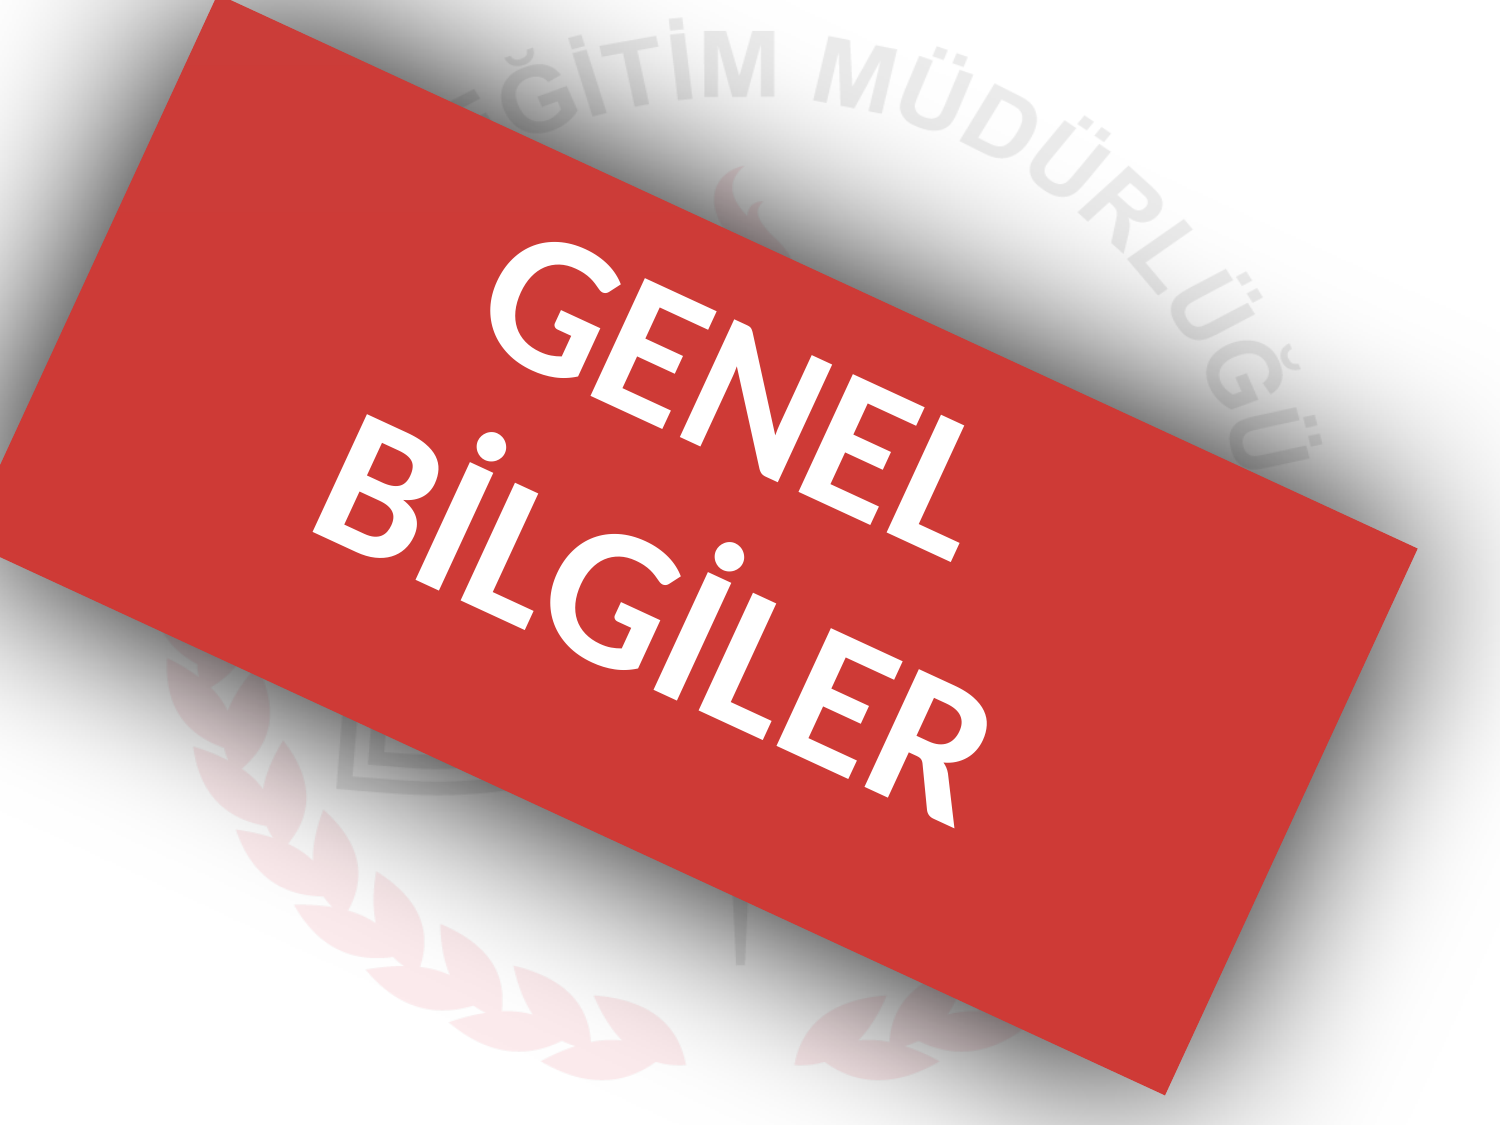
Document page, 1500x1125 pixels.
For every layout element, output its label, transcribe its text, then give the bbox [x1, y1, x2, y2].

text_box GENEL BİLGİLER [0, 0, 1418, 1096]
